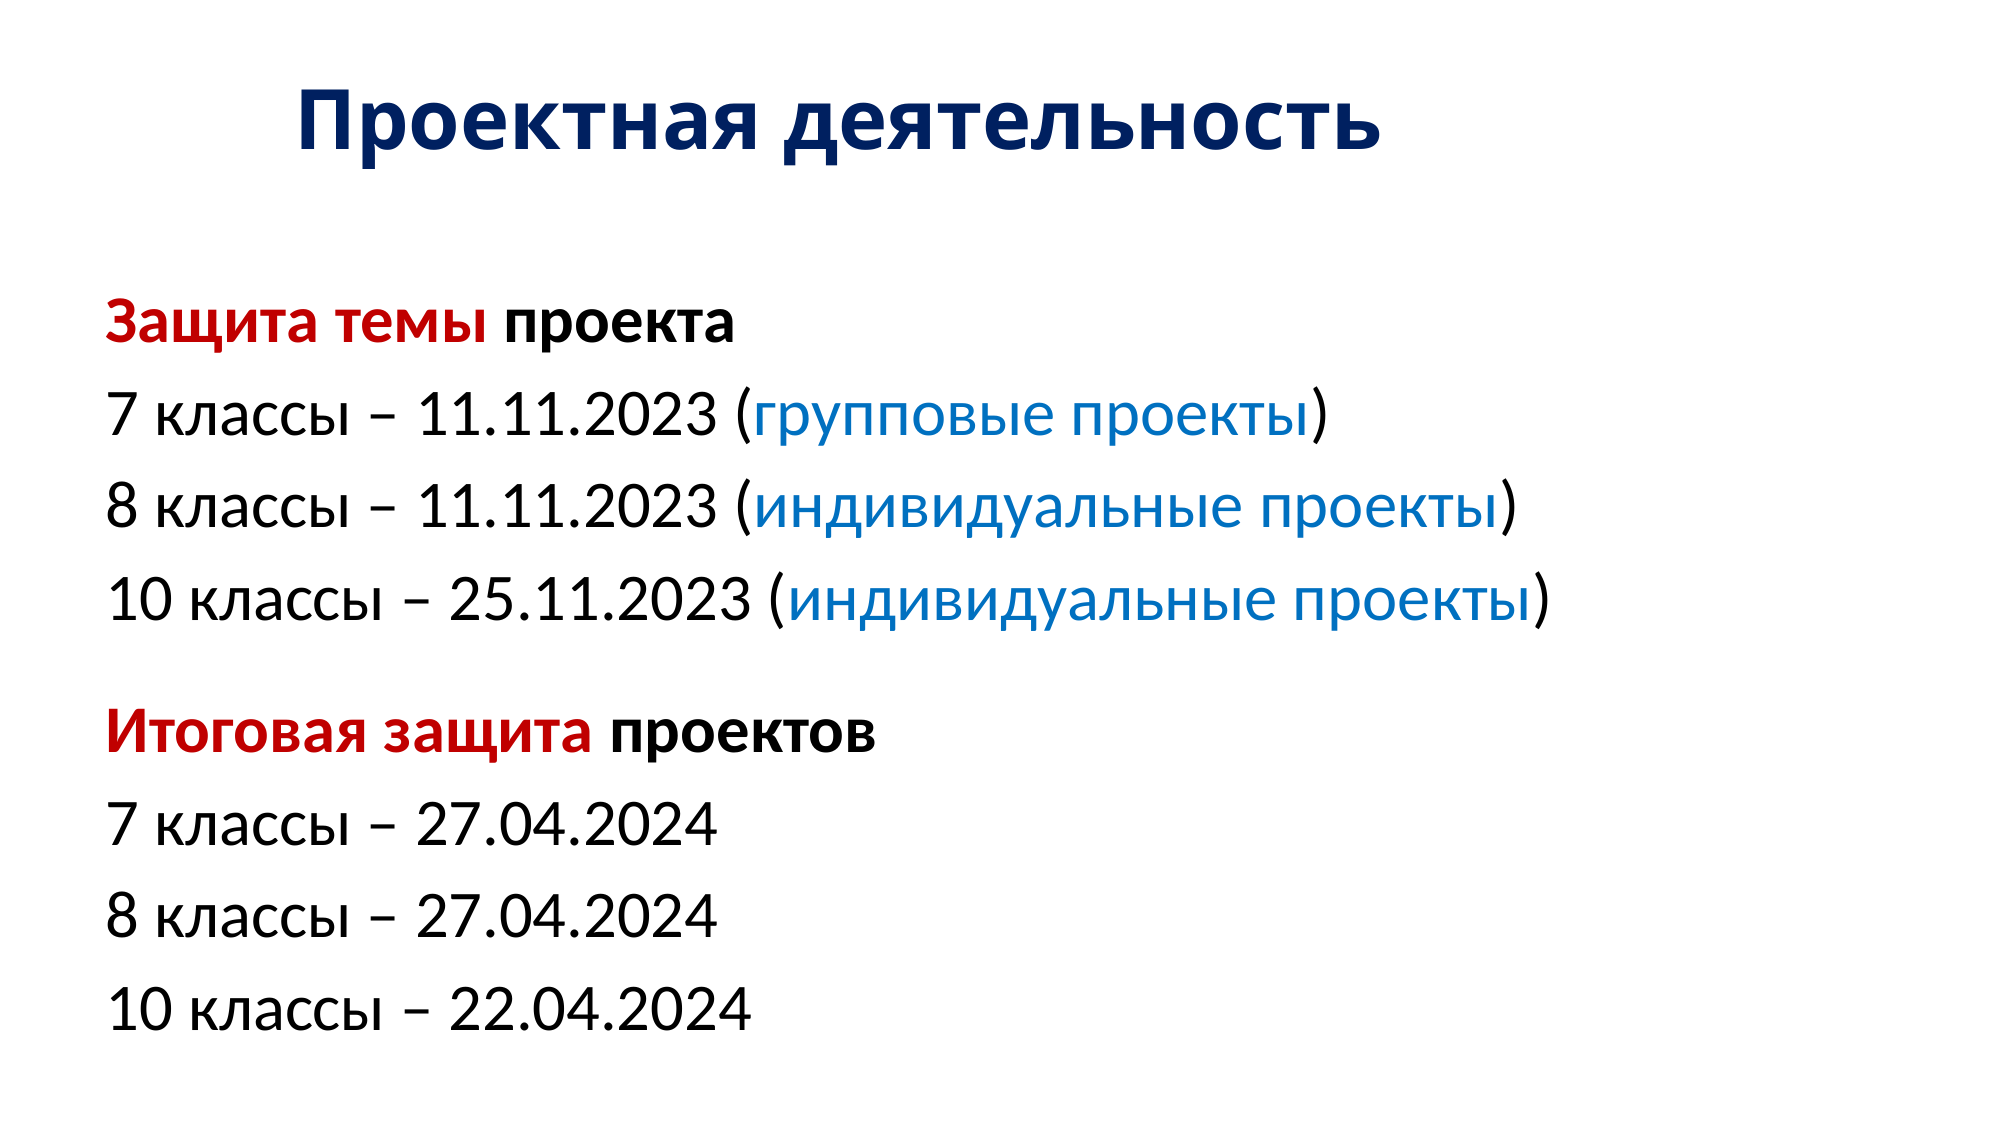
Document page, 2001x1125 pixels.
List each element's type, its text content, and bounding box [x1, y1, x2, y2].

title Проектная деятельность [279, 44, 1733, 201]
list Защита темы проекта 7 классы – 11.11.2023 (групповые проекты) 8 классы – 11.11.2023 (индивидуальные проекты) 10 классы – 25.11.2023 (индивидуальные проекты) Итоговая защита проектов 7 классы – 27.04.2024 8 классы – 27.04.2024 10 классы – 22.04.2024 [90, 196, 1676, 1107]
